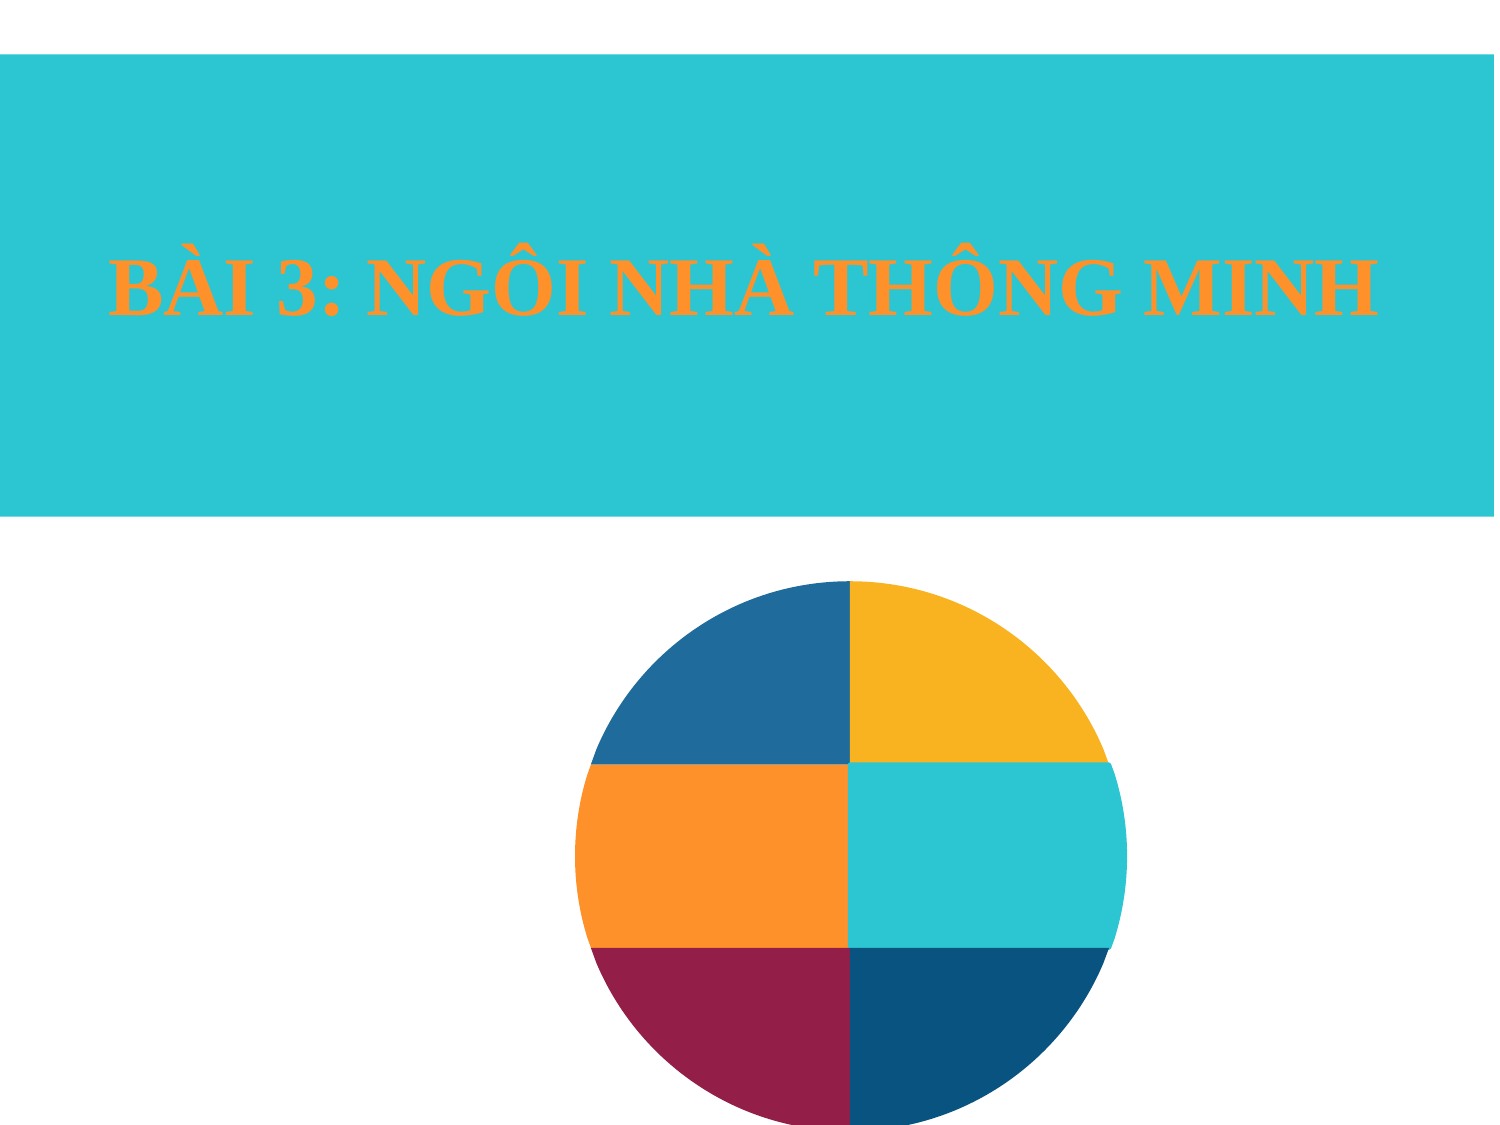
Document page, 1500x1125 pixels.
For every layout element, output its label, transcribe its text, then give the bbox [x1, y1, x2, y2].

text_box [589, 579, 848, 763]
text_box [847, 945, 1112, 1125]
text_box [847, 579, 1111, 763]
text_box [0, 52, 1496, 519]
text_box [588, 945, 849, 1125]
text_box [847, 762, 1128, 948]
text_box BÀI 3: NGÔI NHÀ THÔNG MINH [19, 224, 1469, 340]
